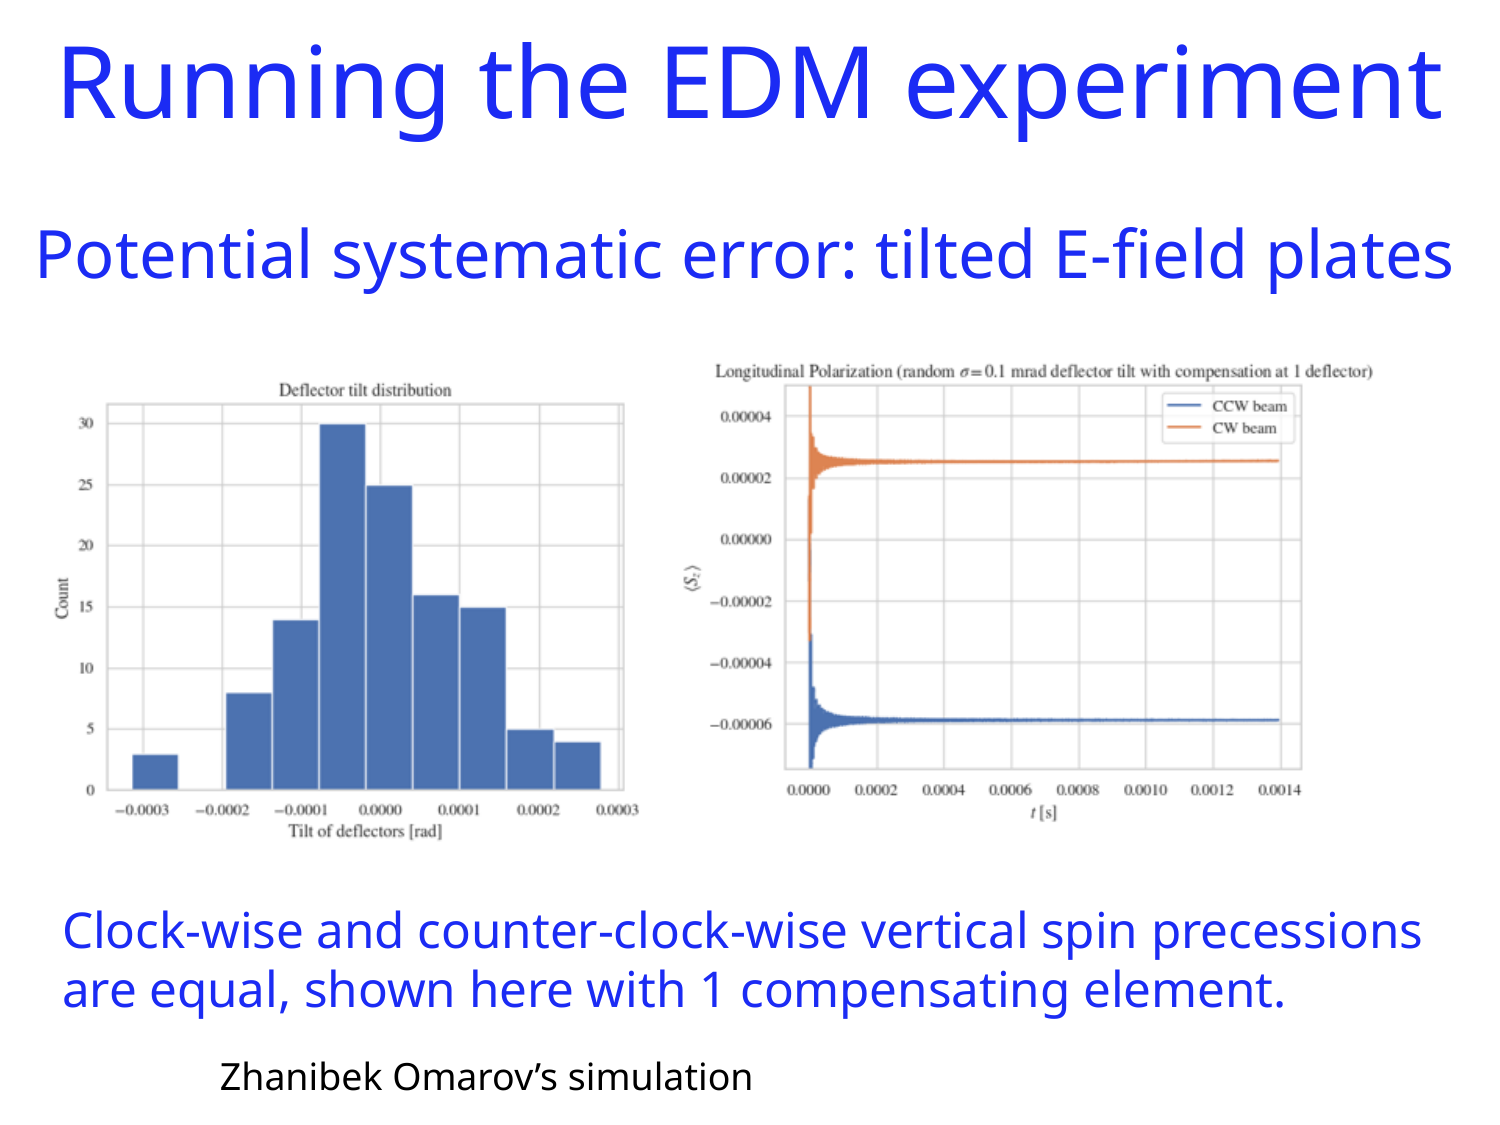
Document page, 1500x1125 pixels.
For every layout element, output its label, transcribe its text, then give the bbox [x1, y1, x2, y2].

picture [44, 372, 650, 851]
picture [672, 351, 1385, 834]
text_box Clock-wise and counter-clock-wise vertical spin precessions are equal, shown here with 1 compensating element. [47, 891, 1462, 1080]
text_box Zhanibek Omarov’s simulation [205, 1045, 770, 1106]
list Potential systematic error: tilted E-field plates [15, 204, 1477, 337]
title Running the EDM experiment [0, 13, 1500, 144]
